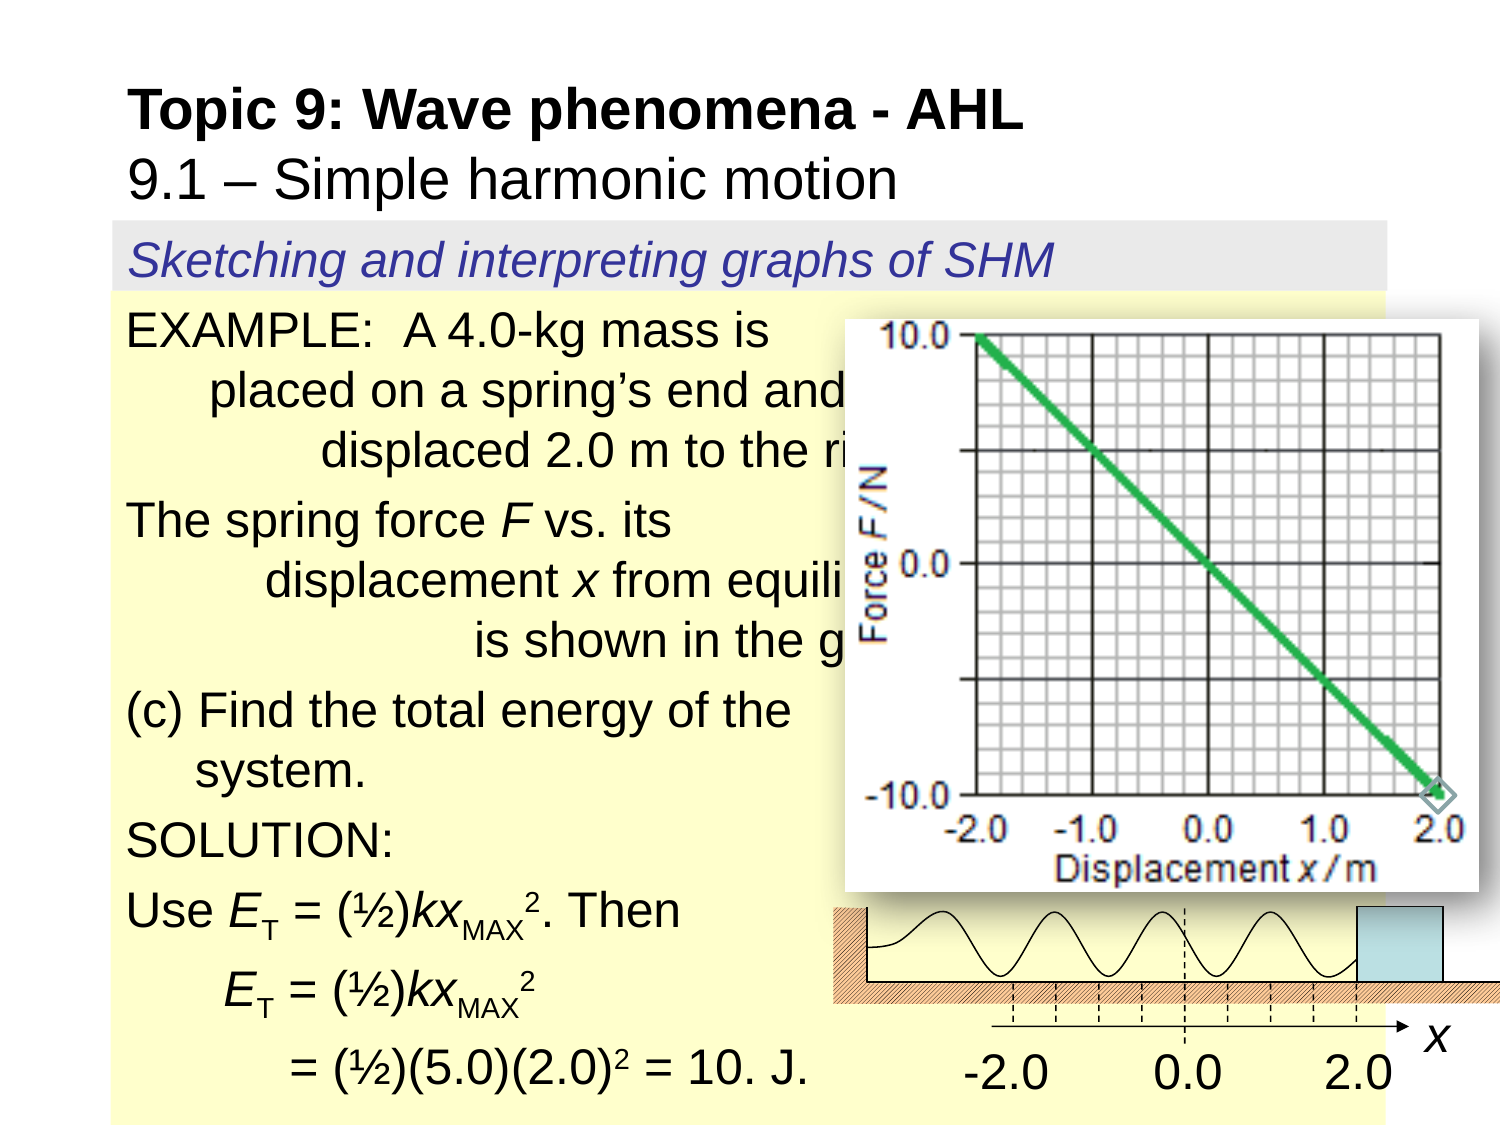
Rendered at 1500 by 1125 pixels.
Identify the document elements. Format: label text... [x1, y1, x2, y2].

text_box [833, 906, 1500, 1070]
picture [844, 318, 1479, 892]
text_box Sketching and interpreting graphs of SHM [112, 220, 1388, 291]
text_box Topic 9: Wave phenomena - AHL 9.1 – Simple harmonic motion [112, 67, 1388, 215]
text_box 0.0 [1138, 1077, 1238, 1107]
text_box -2.0 [948, 1077, 1065, 1107]
text_box 2.0 [1309, 1077, 1409, 1107]
text_box EXAMPLE: A 4.0-kg mass is placed on a spring’s end and displaced 2.0 m to the right. The spring force F vs. its displacement x from equilibrium is shown in the graph. (c) Find the total energy of the system. SOLUTION: Use ET = (½)kxMAX2. Then ET = (½)kxMAX2 = (½)(5.0)(2.0)2 = 10. J. [110, 290, 1386, 1125]
